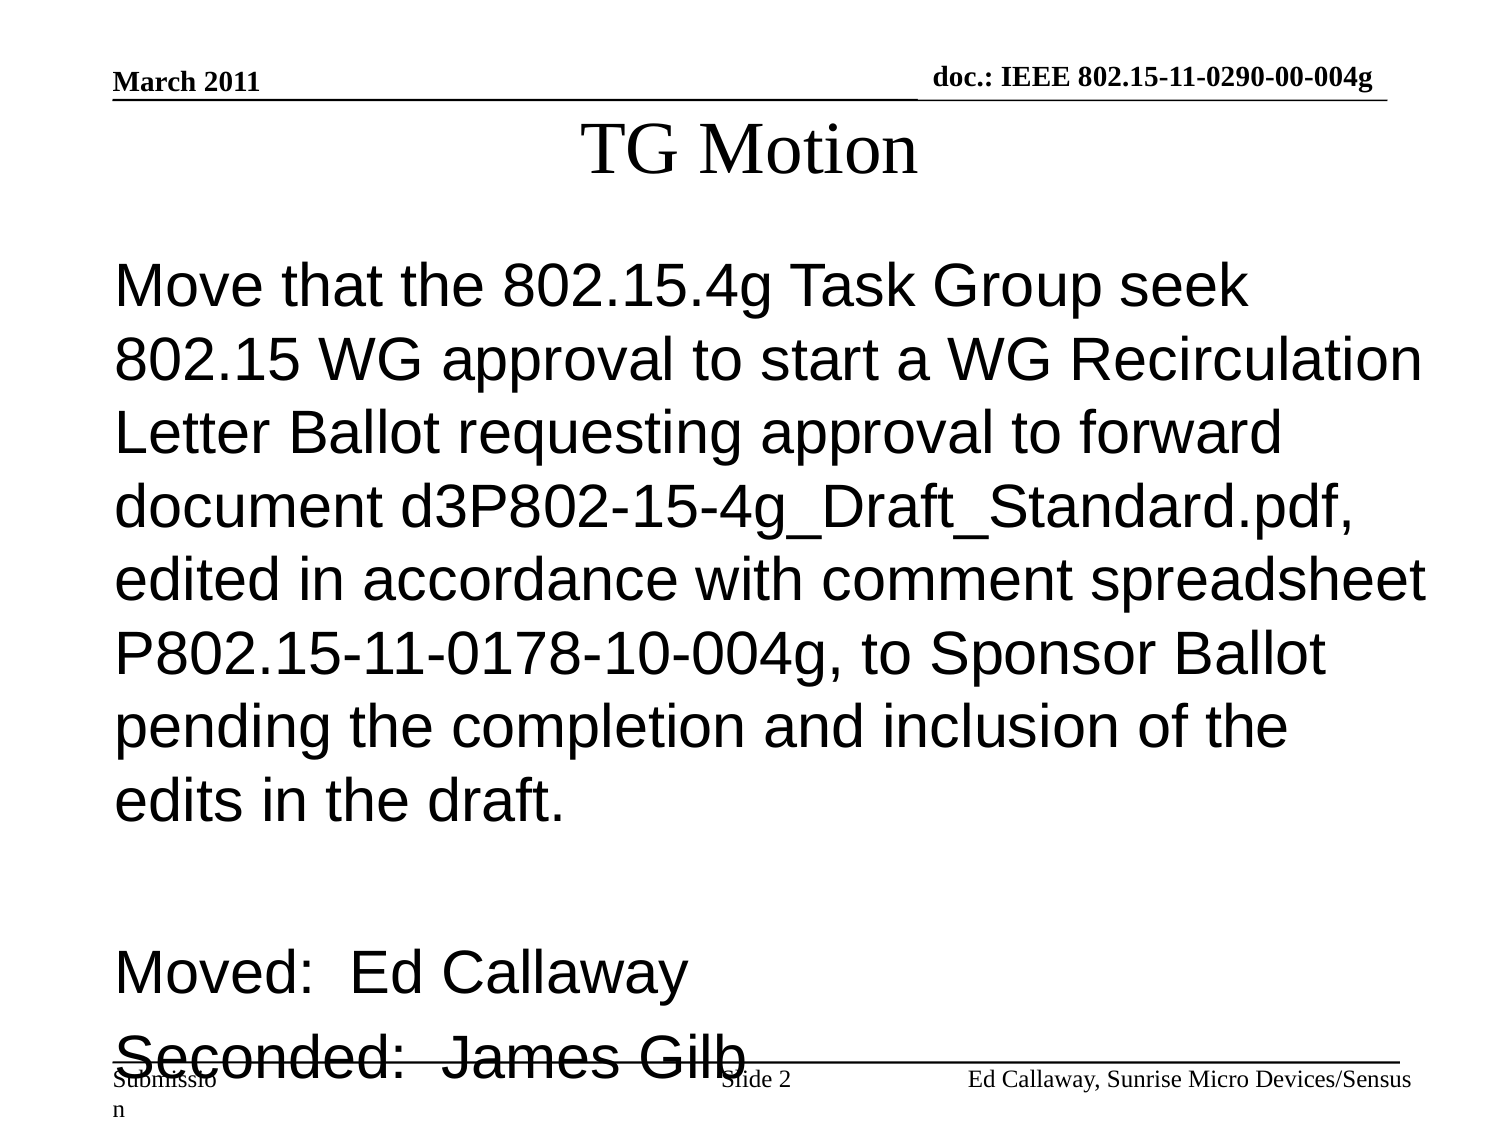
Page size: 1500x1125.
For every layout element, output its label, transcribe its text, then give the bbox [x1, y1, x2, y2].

text_box doc.: IEEE 802.15-11-0290-00-004g [917, 49, 1389, 100]
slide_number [112, 61, 376, 98]
subtitle Move that the 802.15.4g Task Group seek 802.15 WG approval to start a WG Recirculation Letter Ballot requesting approval to forward document d3P802-15-4g_Draft_Standard.pdf, edited in accordance with comment spreadsheet P802.15-11-0178-10-004g, to Sponsor Ballot pending the completion and inclusion of the edits in the draft. Moved: Ed Callaway Seconded: James Gilb [99, 237, 1451, 1101]
title TG Motion [112, 87, 1388, 201]
slide_number Slide 2 [712, 1061, 800, 1093]
footer Ed Callaway, Sunrise Micro Devices/Sensus [899, 1061, 1413, 1093]
